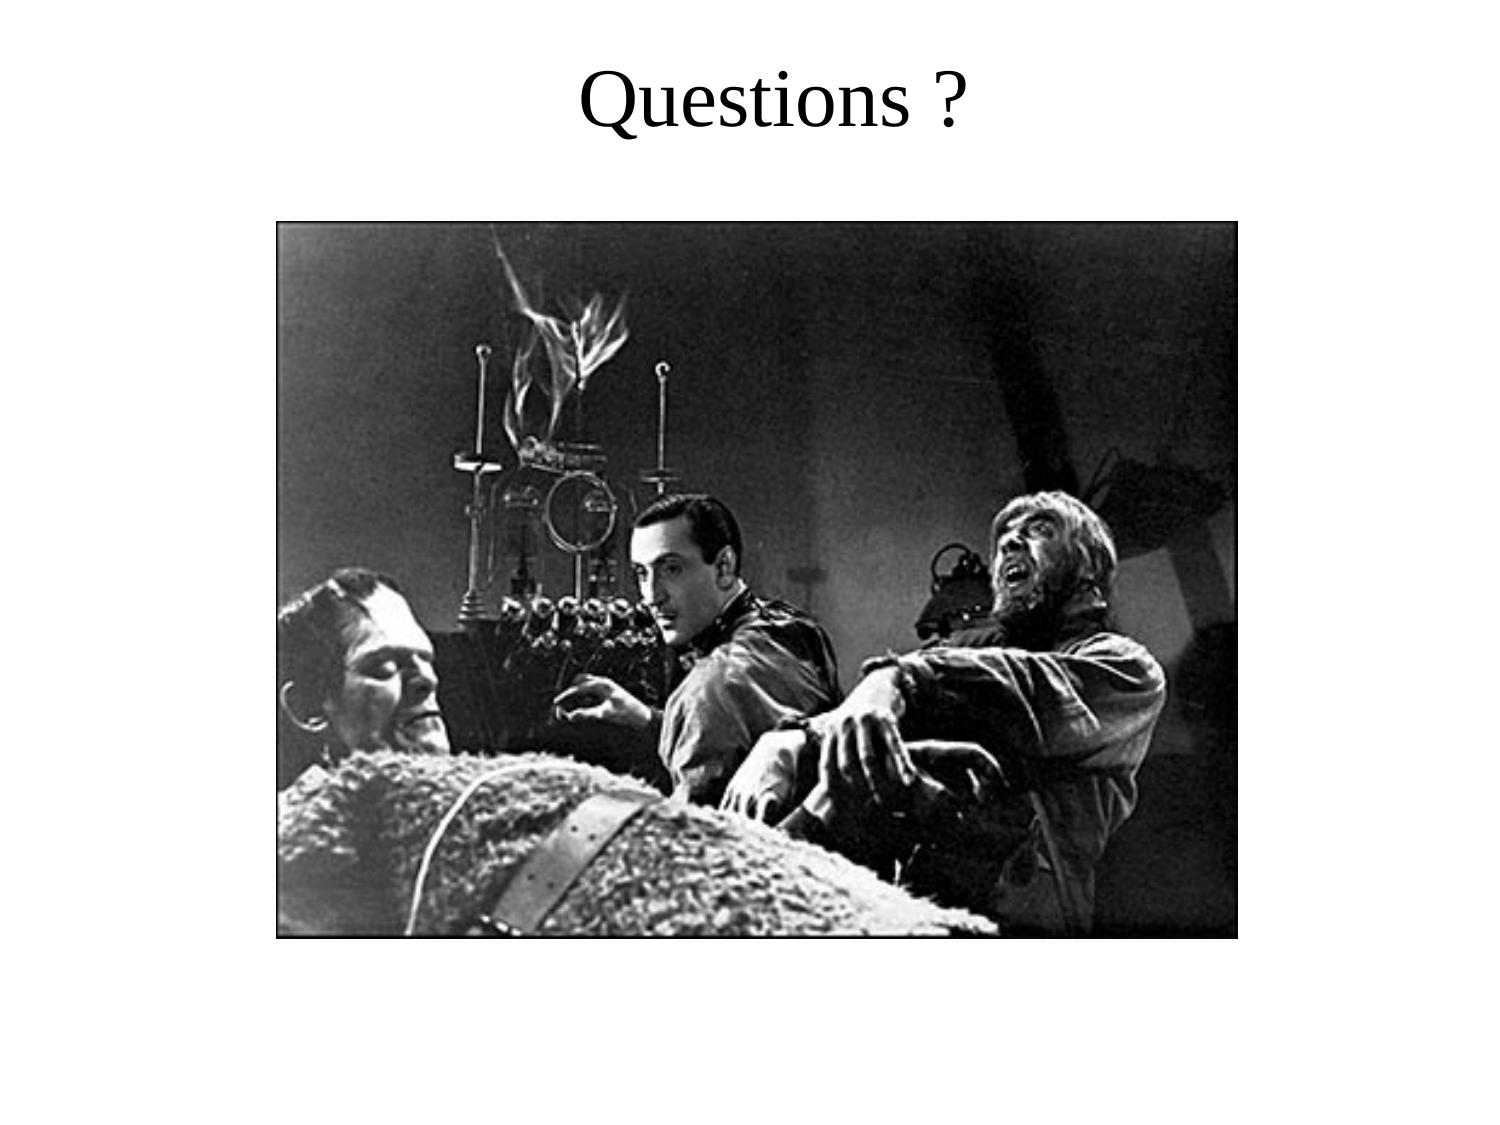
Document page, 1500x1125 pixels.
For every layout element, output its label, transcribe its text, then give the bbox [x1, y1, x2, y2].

picture [276, 221, 1238, 939]
text_box Questions ? [563, 35, 986, 151]
